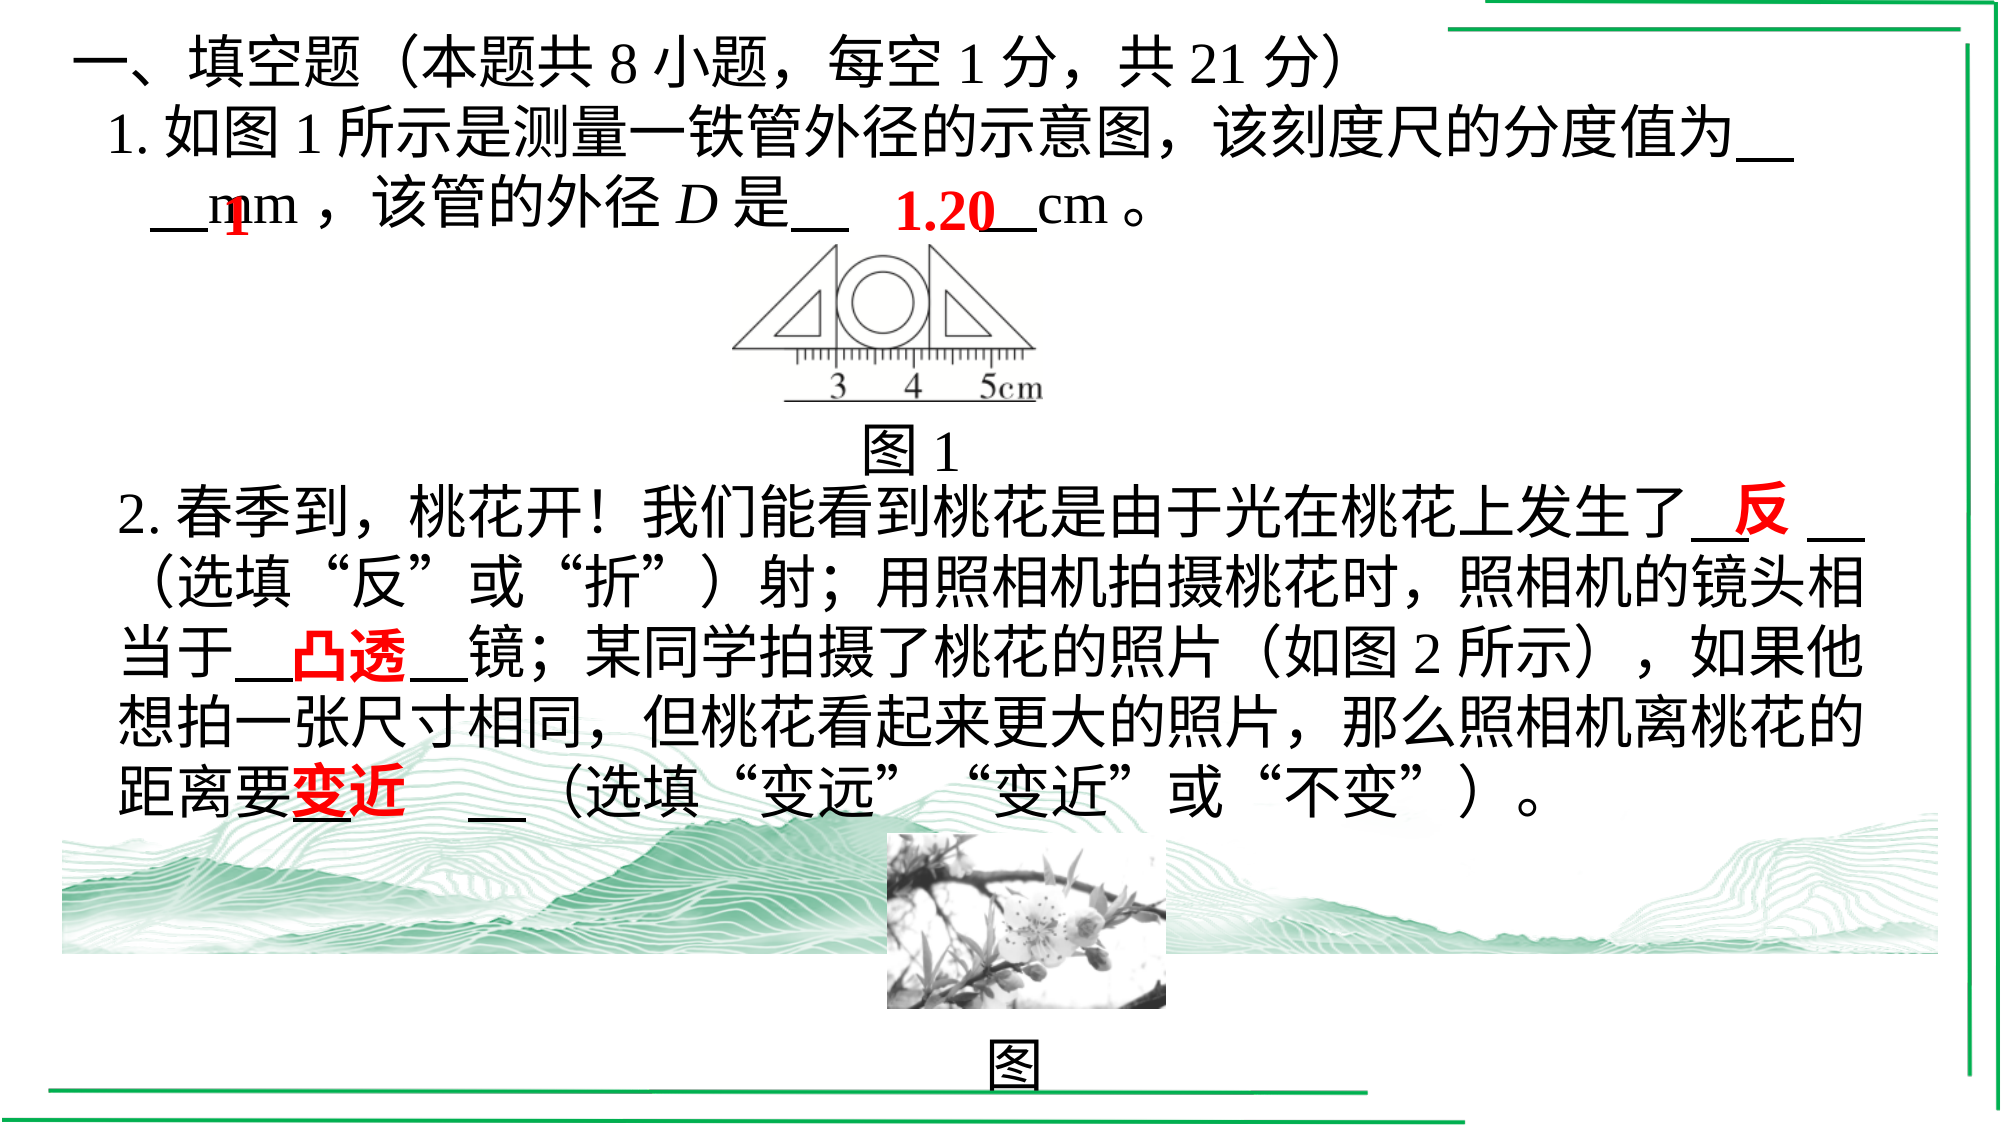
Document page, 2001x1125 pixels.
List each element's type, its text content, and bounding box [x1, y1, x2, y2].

text_box 凸透 [275, 591, 422, 699]
text_box 一、填空题（本题共8小题，每空1分，共21分） [70, 4, 1379, 96]
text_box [732, 244, 1043, 475]
text_box 1 [207, 149, 267, 248]
text_box 变近 [275, 726, 422, 824]
picture [0, 0, 2001, 1125]
text_box 图2 [945, 1009, 1098, 1125]
text_box 1.20 [879, 144, 1012, 243]
text_box 2.春季到，桃花开！我们能看到桃花是由于光在桃花上发生了 反 ⁠（选填“反”或“折”）射；用照相机拍摄桃花时，照相机的镜头相当于 凸透 ⁠镜；某同学拍摄了桃花的照片（如图2所示），如果他想拍一张尺寸相同，但桃花看起来更大的照片，那么照相机离桃花的距离要 变近 ⁠（选填“变远”“变近”或“不变”）。 [117, 474, 1906, 825]
text_box 1.如图1所示是测量一铁管外径的示意图，该刻度尺的分度值为 1 ⁠mm，该管的外径D是 1.20 ⁠cm。 [106, 95, 1894, 236]
text_box 反 [1718, 444, 1807, 552]
